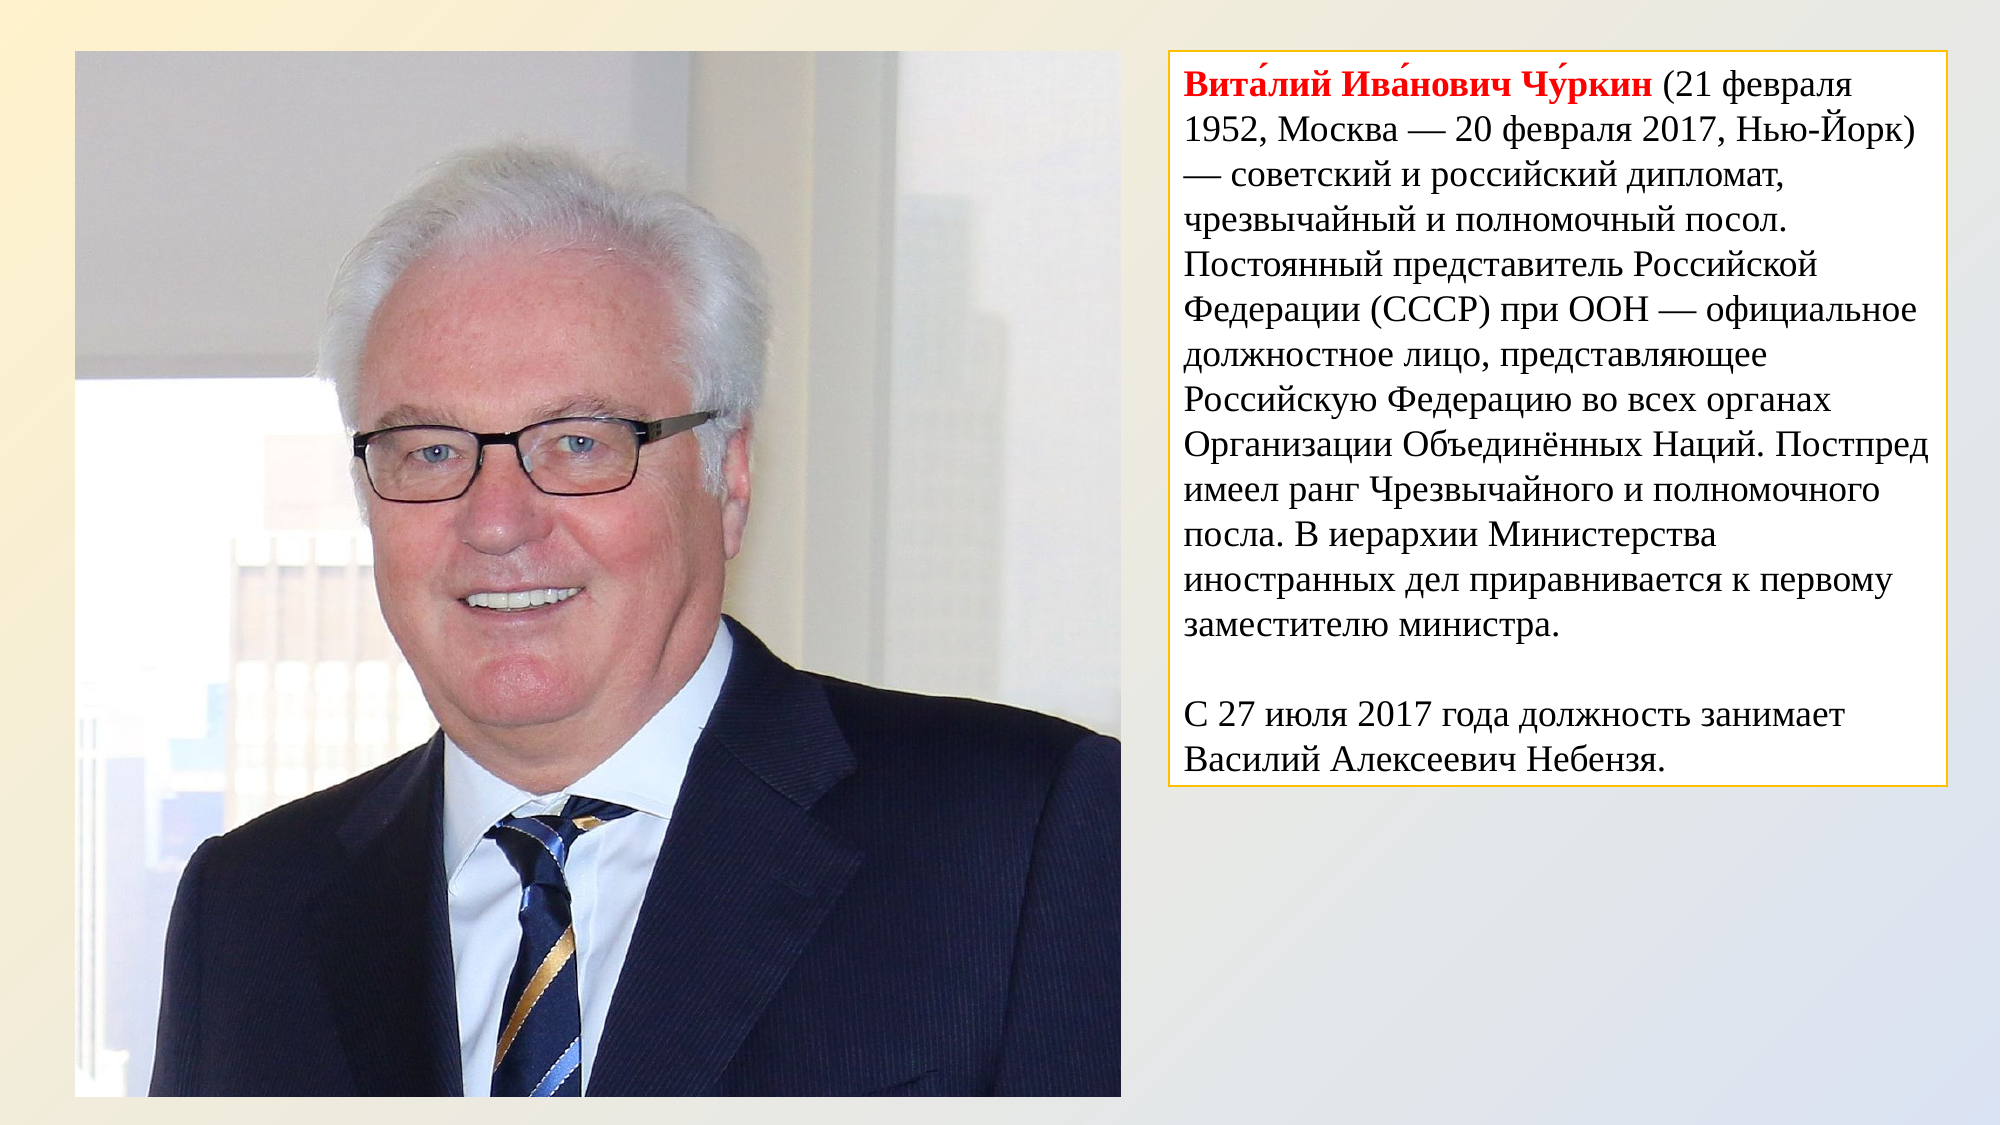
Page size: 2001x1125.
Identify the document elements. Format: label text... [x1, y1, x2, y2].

picture [75, 51, 1121, 1097]
text_box Вита́лий Ива́нович Чу́ркин (21 февраля 1952, Москва — 20 февраля 2017, Нью-Йорк) — советский и российский дипломат, чрезвычайный и полномочный посол. Постоянный представитель Российской Федерации (СССР) при ООН — официальное должностное лицо, представляющее Российскую Федерацию во всех органах Организации Объединённых Наций. Постпред имеел ранг Чрезвычайного и полномочного посла. В иерархии Министерства иностранных дел приравнивается к первому заместителю министра. С 27 июля 2017 года должность занимает Василий Алексеевич Небензя. [1168, 50, 1948, 787]
